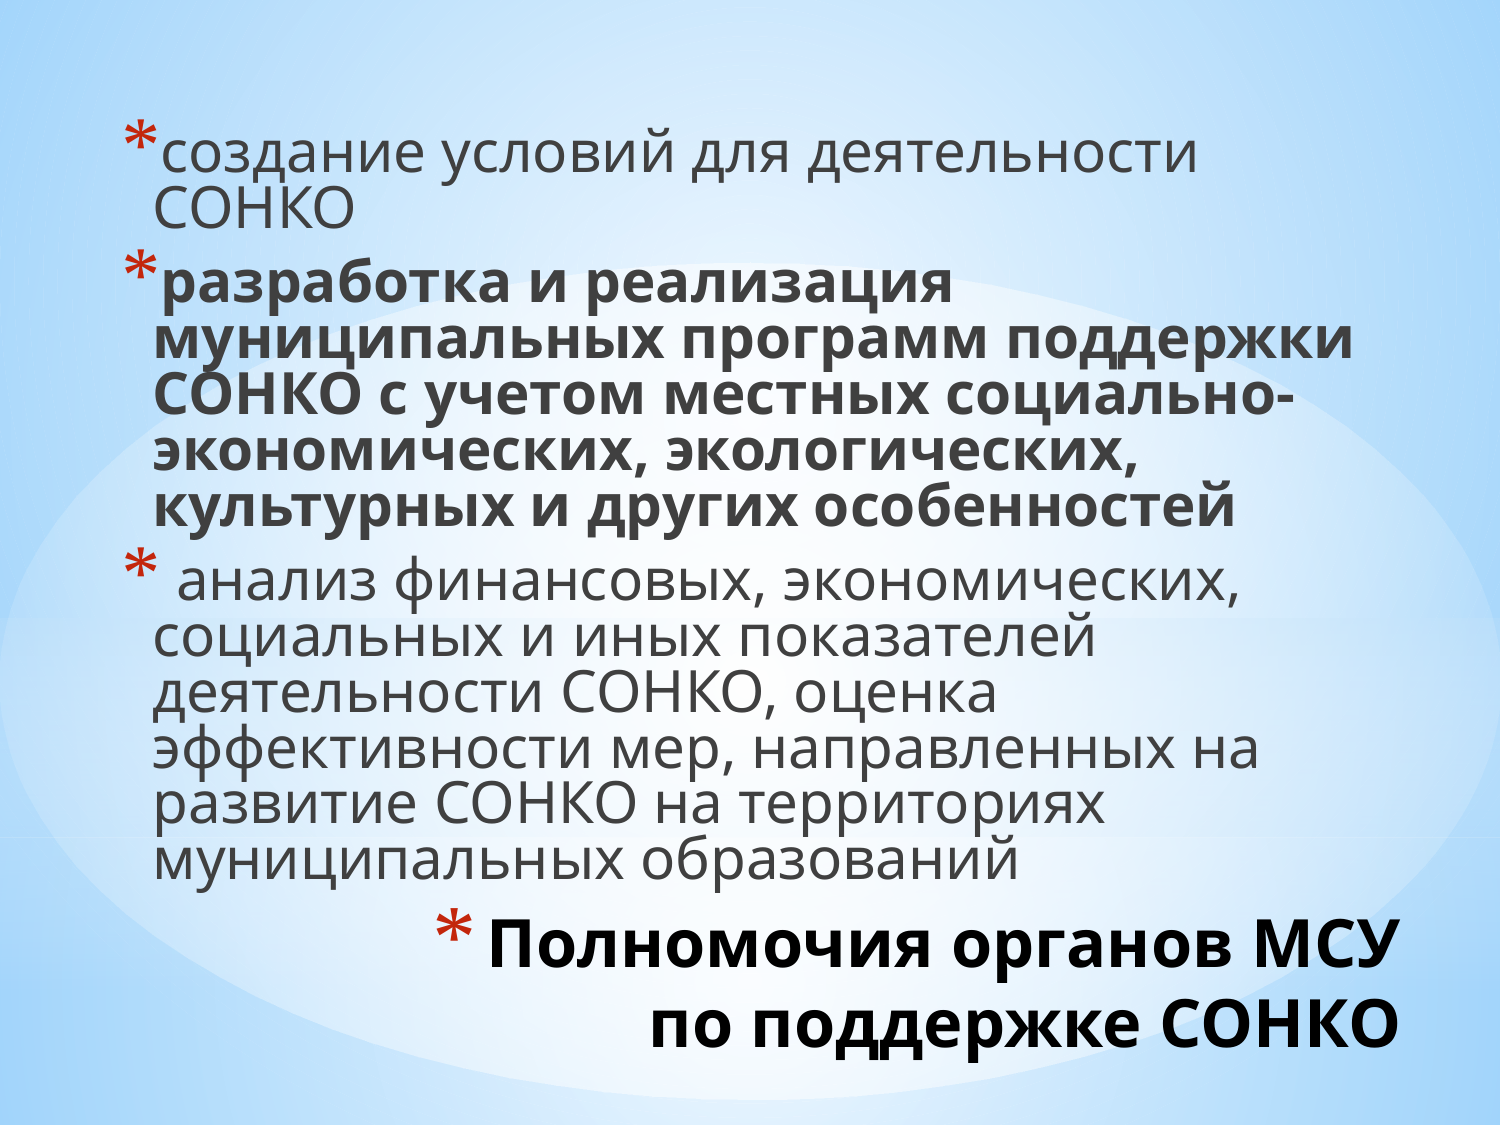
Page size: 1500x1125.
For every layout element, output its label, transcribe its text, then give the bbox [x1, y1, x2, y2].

list создание условий для деятельности СОНКО разработка и реализация муниципальных программ поддержки СОНКО с учетом местных социально-экономических, экологических, культурных и других особенностей анализ финансовых, экономических, социальных и иных показателей деятельности СОНКО, оценка эффективности мер, направленных на развитие СОНКО на территориях муниципальных образований [100, 119, 1377, 859]
title Полномочия органов МСУ по поддержке СОНКО [348, 893, 1417, 1081]
